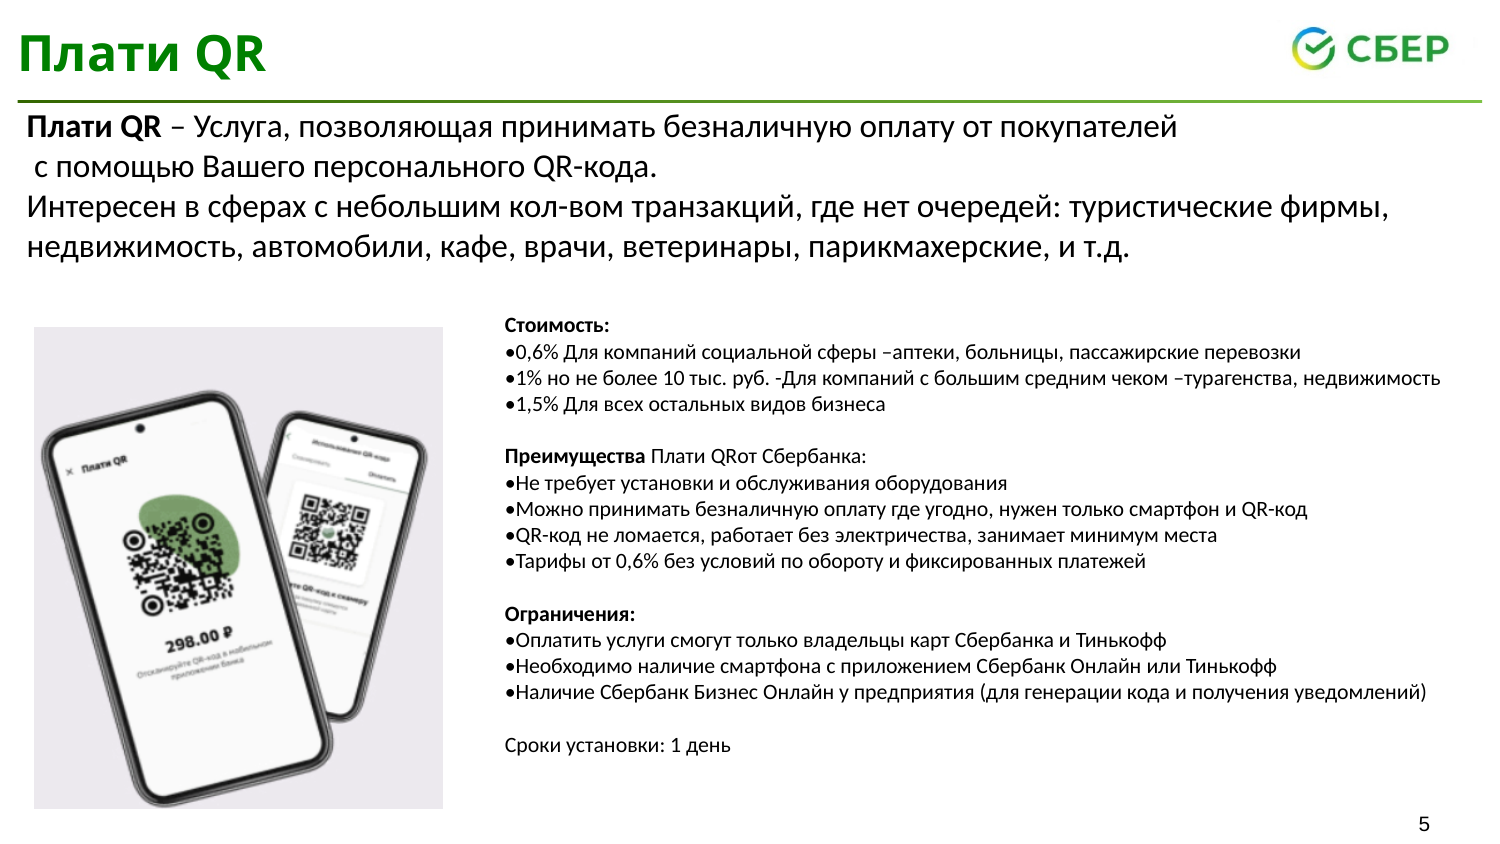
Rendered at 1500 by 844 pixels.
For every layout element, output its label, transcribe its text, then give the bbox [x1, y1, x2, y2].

text_box Стоимость: •0,6% Для компаний социальной сферы –аптеки, больницы, пассажирские перевозки •1% но не более 10 тыс. руб. -Для компаний с большим средним чеком –турагенства, недвижимость •1,5% Для всех остальных видов бизнеса Преимущества Плати QRот Сбербанка: •Не требует установки и обслуживания оборудования •Можно принимать безналичную оплату где угодно, нужен только смартфон и QR-код •QR-код не ломается, работает без электричества, занимает минимум места •Тарифы от 0,6% без условий по обороту и фиксированных платежей Ограничения: •Оплатить услуги смогут только владельцы карт Сбербанка и Тинькофф •Необходимо наличие смартфона с приложением Сбербанк Онлайн или Тинькофф •Наличие Сбербанк Бизнес Онлайн у предприятия (для генерации кода и получения уведомлений) Сроки установки: 1 день [490, 303, 1500, 765]
picture [34, 327, 444, 809]
text_box Плати QR – Услуга, позволяющая принимать безналичную оплату от покупателей с помощью Вашего персонального QR-кода. Интересен в сферах с небольшим кол-вом транзакций, где нет очередей: туристические фирмы, недвижимость, автомобили, кафе, врачи, ветеринары, парикмахерские, и т.д. [11, 97, 1500, 272]
picture [1318, 20, 1478, 81]
title Плати QR [17, 14, 1318, 97]
